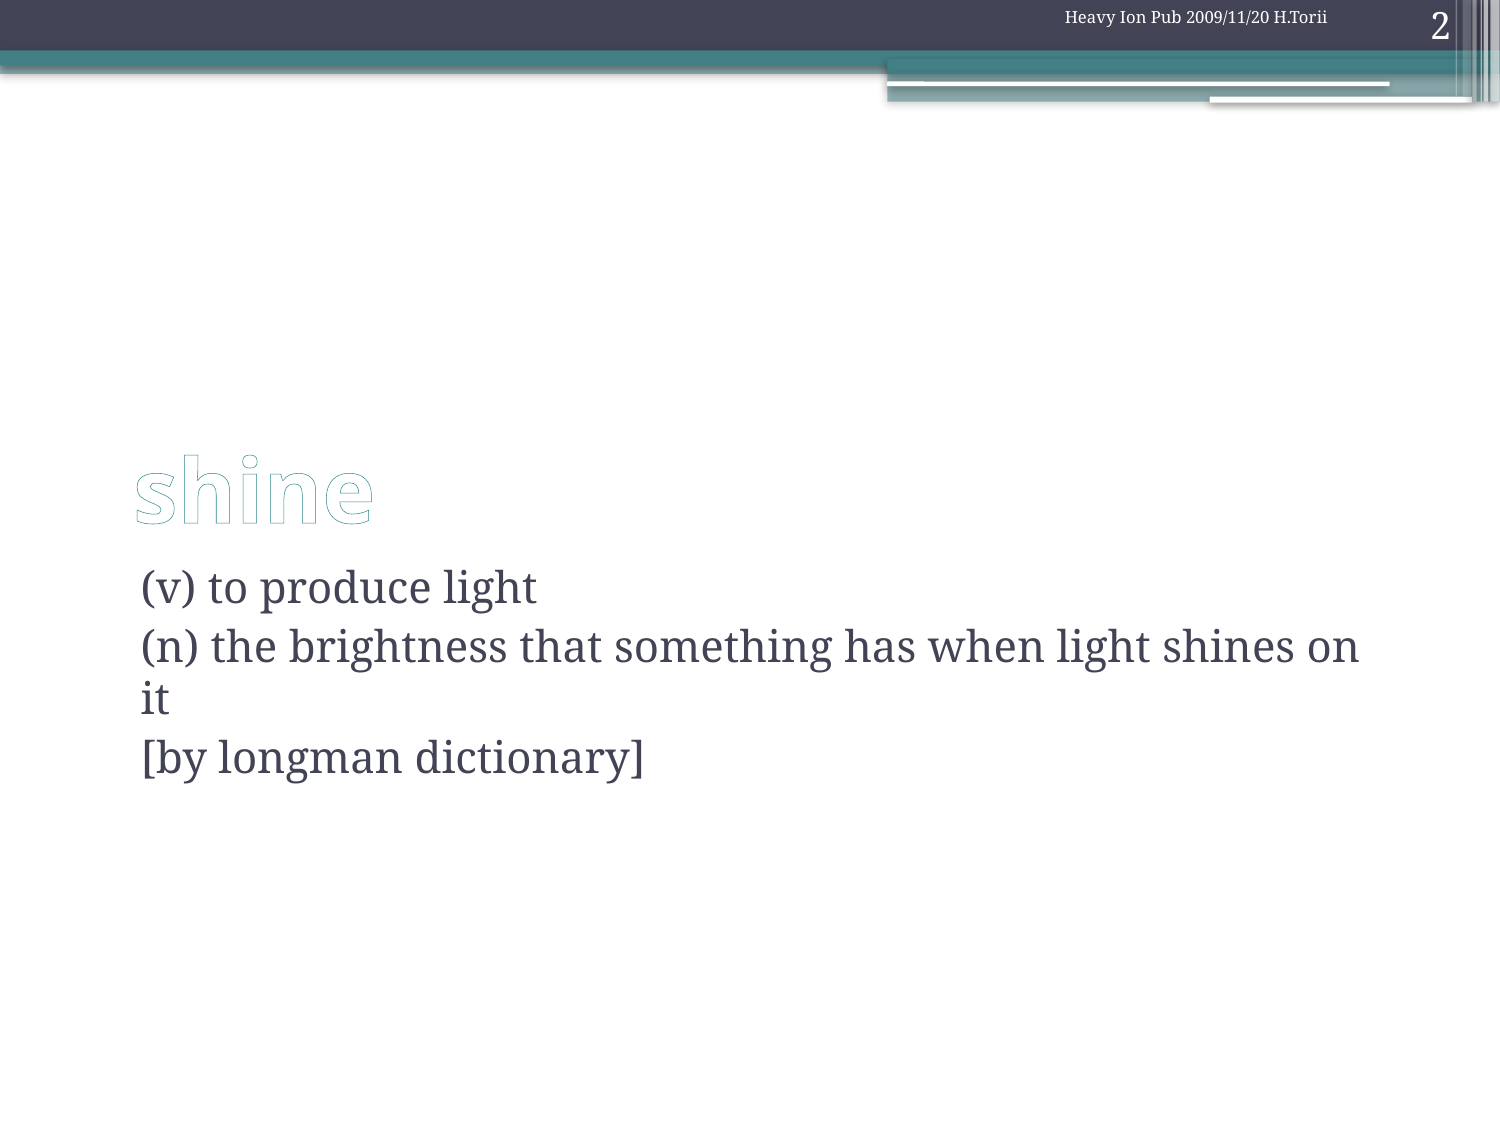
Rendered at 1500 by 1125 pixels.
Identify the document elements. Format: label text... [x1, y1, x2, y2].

title shine [118, 324, 1394, 549]
footer Heavy Ion Pub 2009/11/20 H.Torii [902, 0, 1343, 59]
list (v) to produce light (n) the brightness that something has when light shines on it [by longman dictionary] [118, 552, 1394, 800]
slide_number 2 [1341, 0, 1466, 61]
